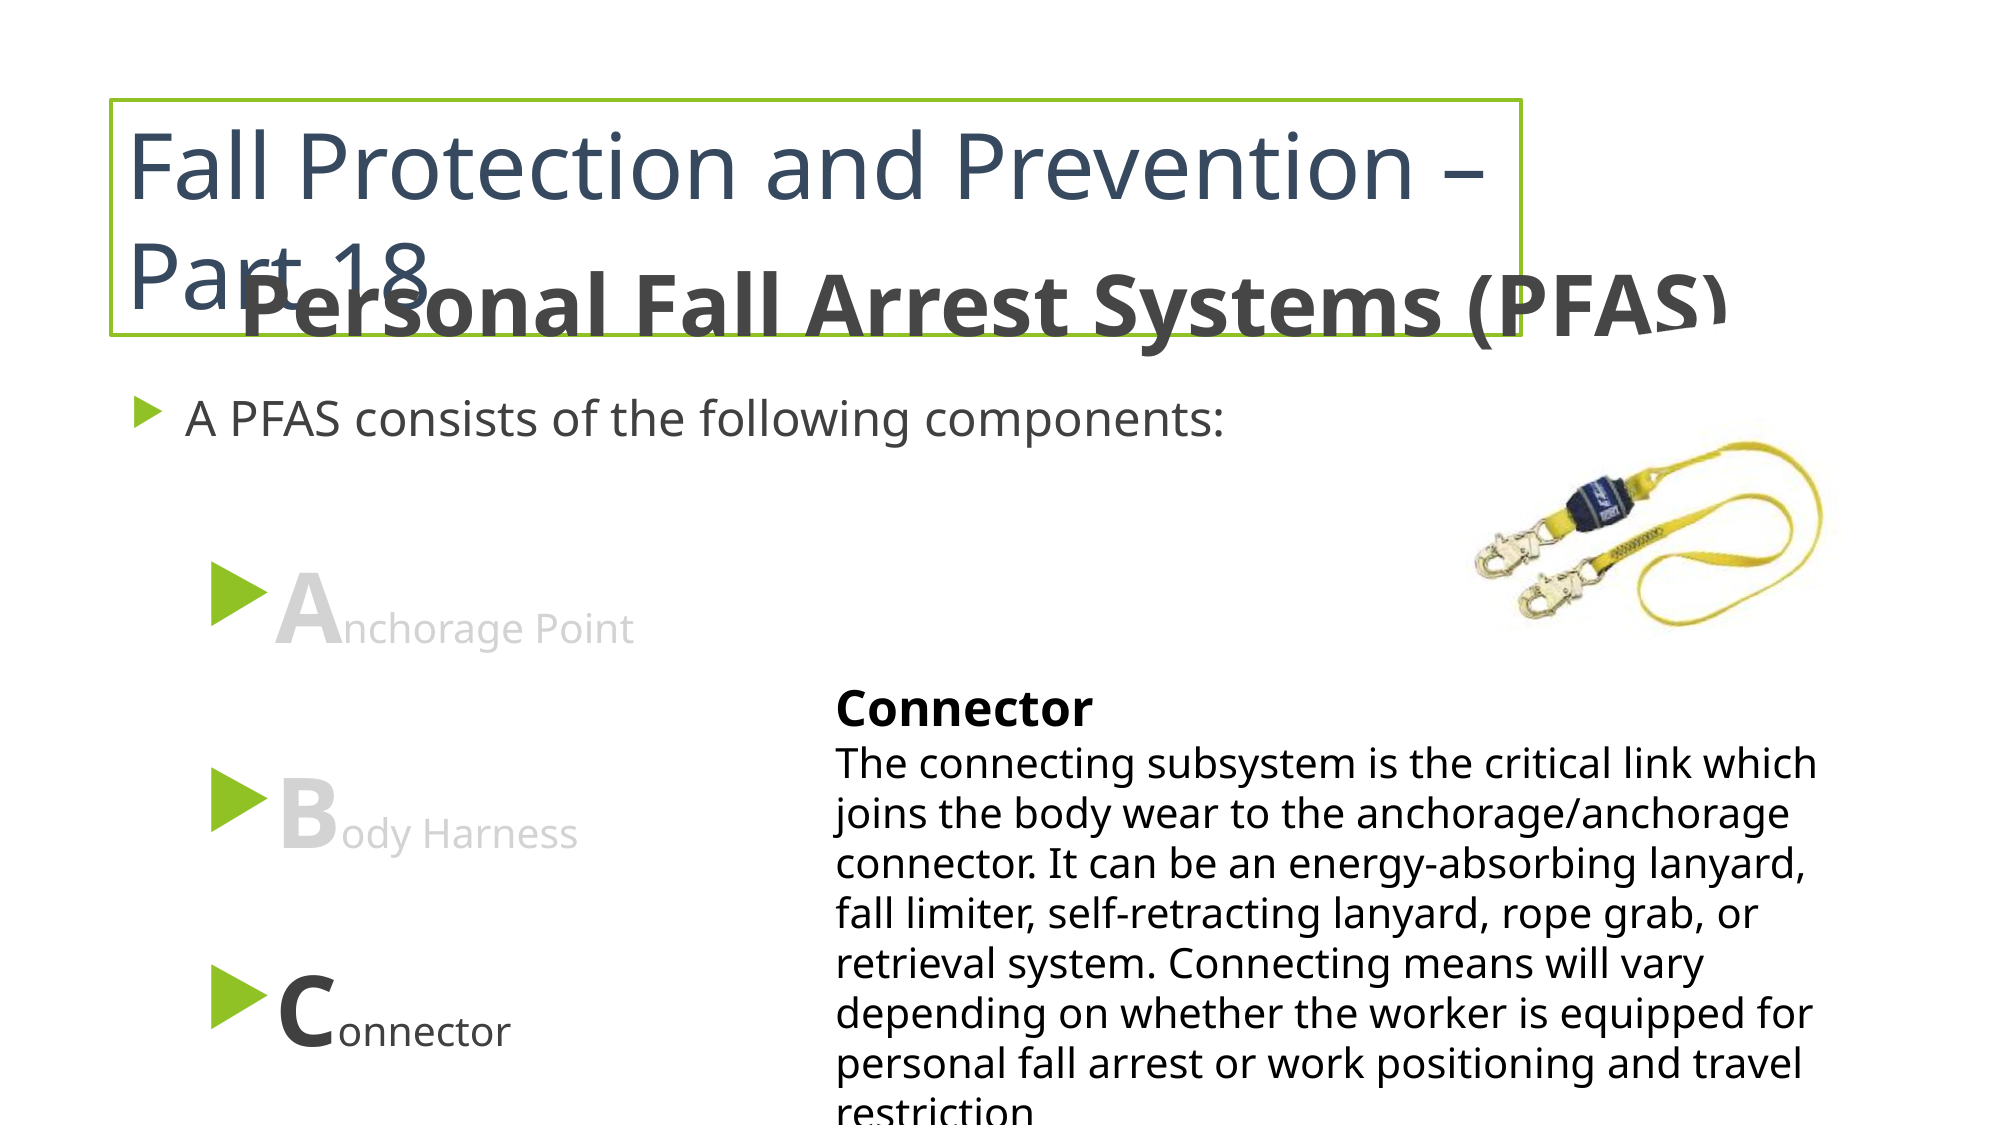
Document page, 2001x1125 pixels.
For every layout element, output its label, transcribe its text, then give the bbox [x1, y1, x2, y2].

text_box Connector The connecting subsystem is the critical link which joins the body wear to the anchorage/anchorage connector. It can be an energy-absorbing lanyard, fall limiter, self-retracting lanyard, rope grab, or retrieval system. Connecting means will vary depending on whether the worker is equipped for personal fall arrest or work positioning and travel restriction [820, 669, 1861, 1125]
picture [1413, 308, 1890, 757]
list A PFAS consists of the following components: Anchorage Point Body Harness Connector [115, 380, 1434, 1076]
text_box Personal Fall Arrest Systems (PFAS) [223, 243, 1856, 361]
title Fall Protection and Prevention – Part 18 [111, 99, 1522, 335]
